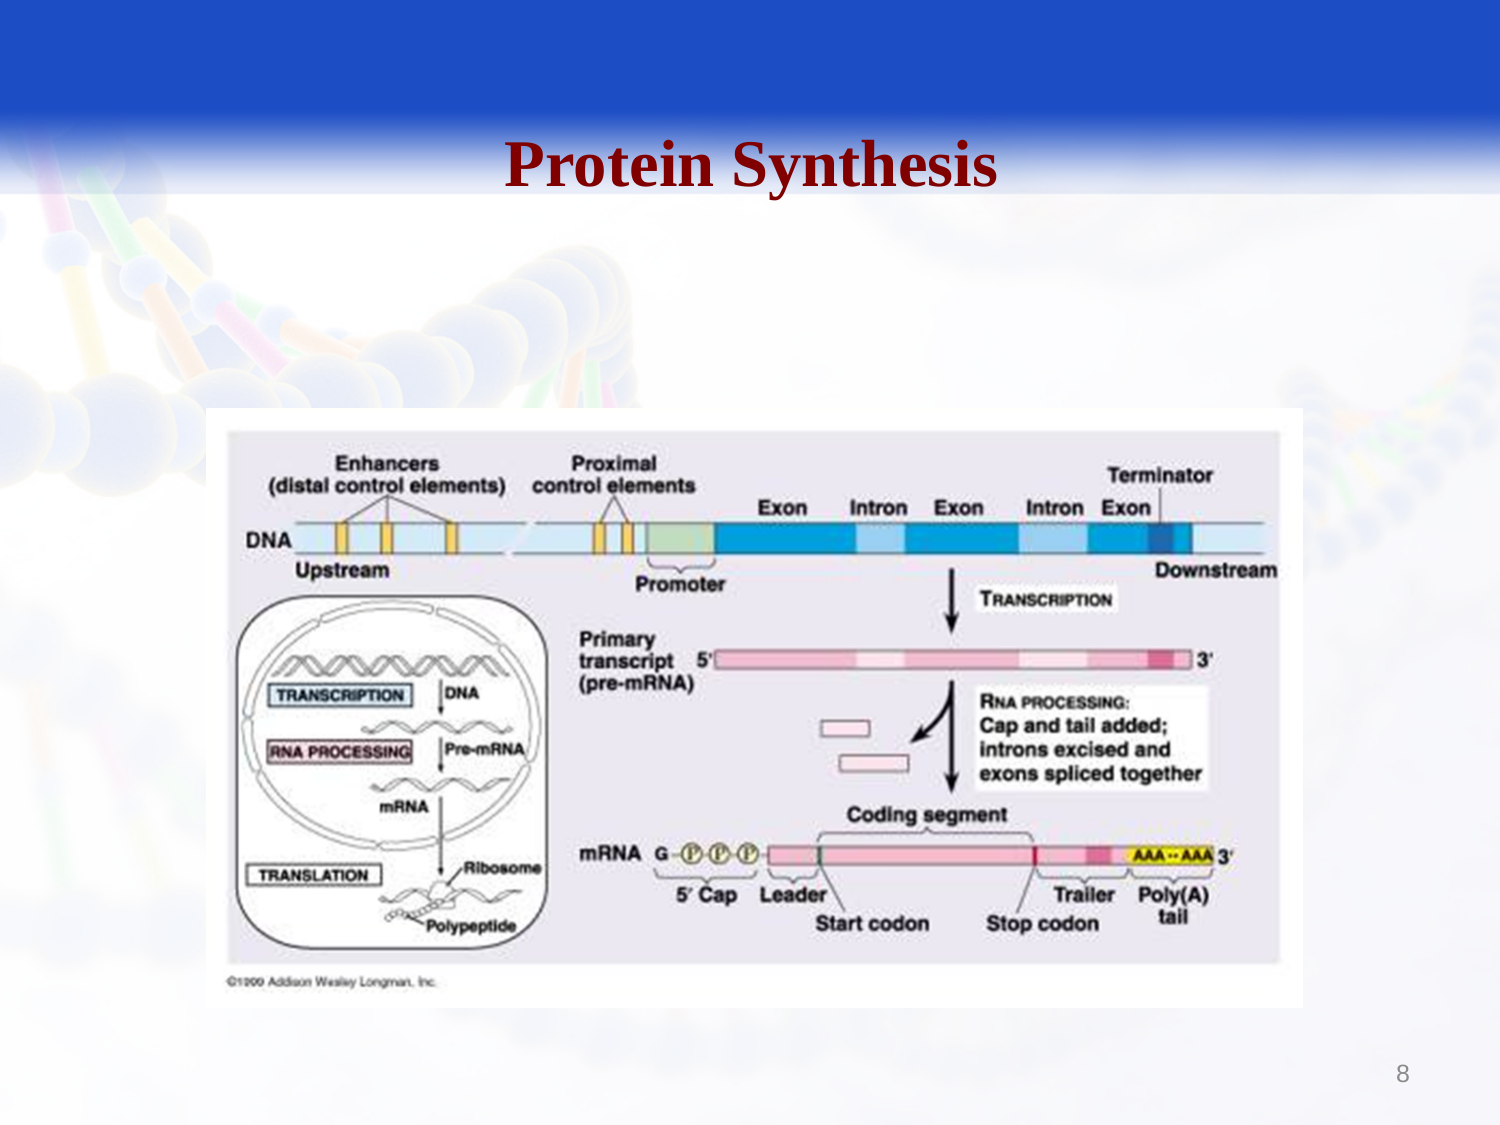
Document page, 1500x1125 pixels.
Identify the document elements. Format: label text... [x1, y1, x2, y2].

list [206, 408, 1303, 1009]
slide_number 8 [1074, 1042, 1425, 1103]
picture [0, 0, 1500, 1125]
title Protein Synthesis [76, 66, 1428, 255]
